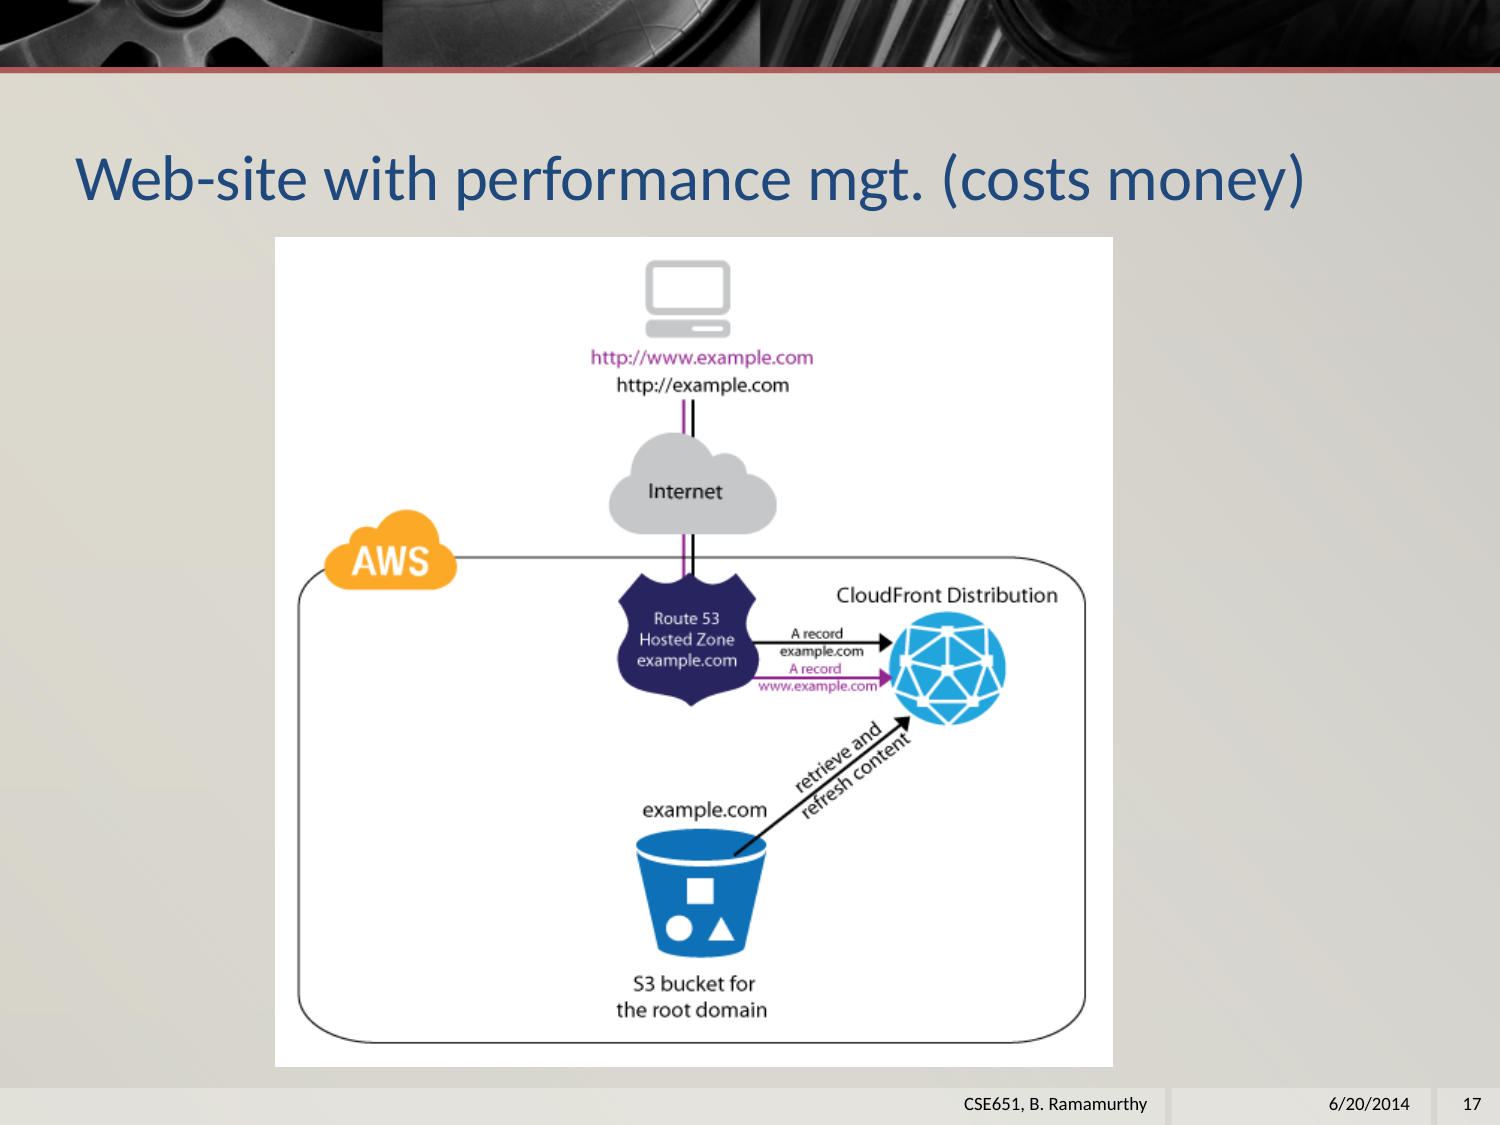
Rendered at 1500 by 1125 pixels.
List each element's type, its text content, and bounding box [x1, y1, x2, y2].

footer CSE651, B. Ramamurthy [75, 1084, 1163, 1122]
title Web-site with performance mgt. (costs money) [75, 99, 1425, 250]
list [274, 237, 1113, 1067]
slide_number 17 [1434, 1084, 1497, 1122]
picture [0, 0, 1500, 67]
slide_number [1175, 1084, 1425, 1122]
